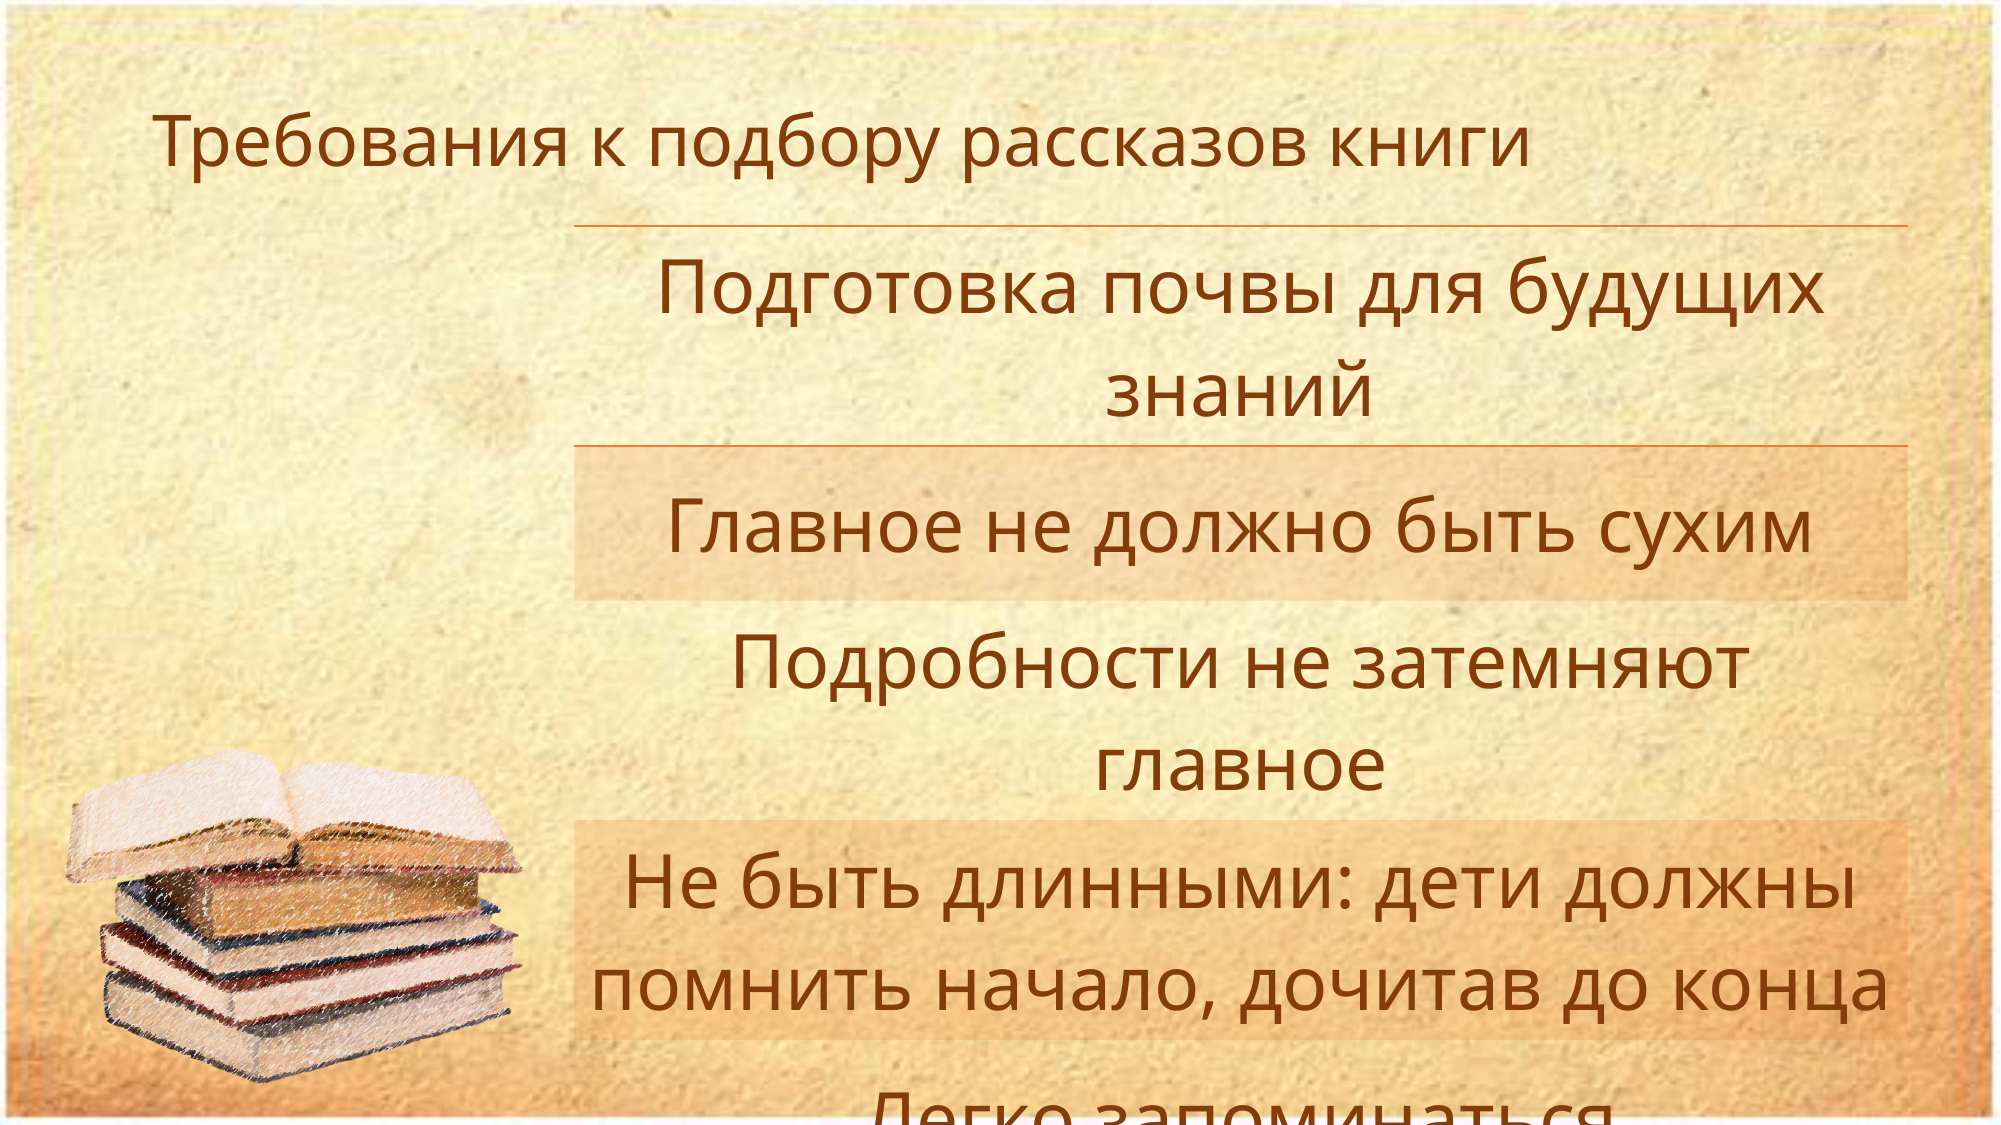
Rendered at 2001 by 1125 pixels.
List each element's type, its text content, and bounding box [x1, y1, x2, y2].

picture [0, 0, 2001, 1125]
table_cell Главное не должно быть сухим [574, 447, 1908, 601]
table_header Подготовка почвы для будущих знаний [574, 227, 1908, 445]
table_cell Не быть длинными: дети должны помнить начало, дочитав до конца [574, 820, 1908, 1040]
table_cell Подробности не затемняют главное [574, 601, 1908, 820]
title Требования к подбору рассказов книги [137, 59, 1555, 227]
table_cell Легко запоминаться [574, 1040, 1908, 1125]
